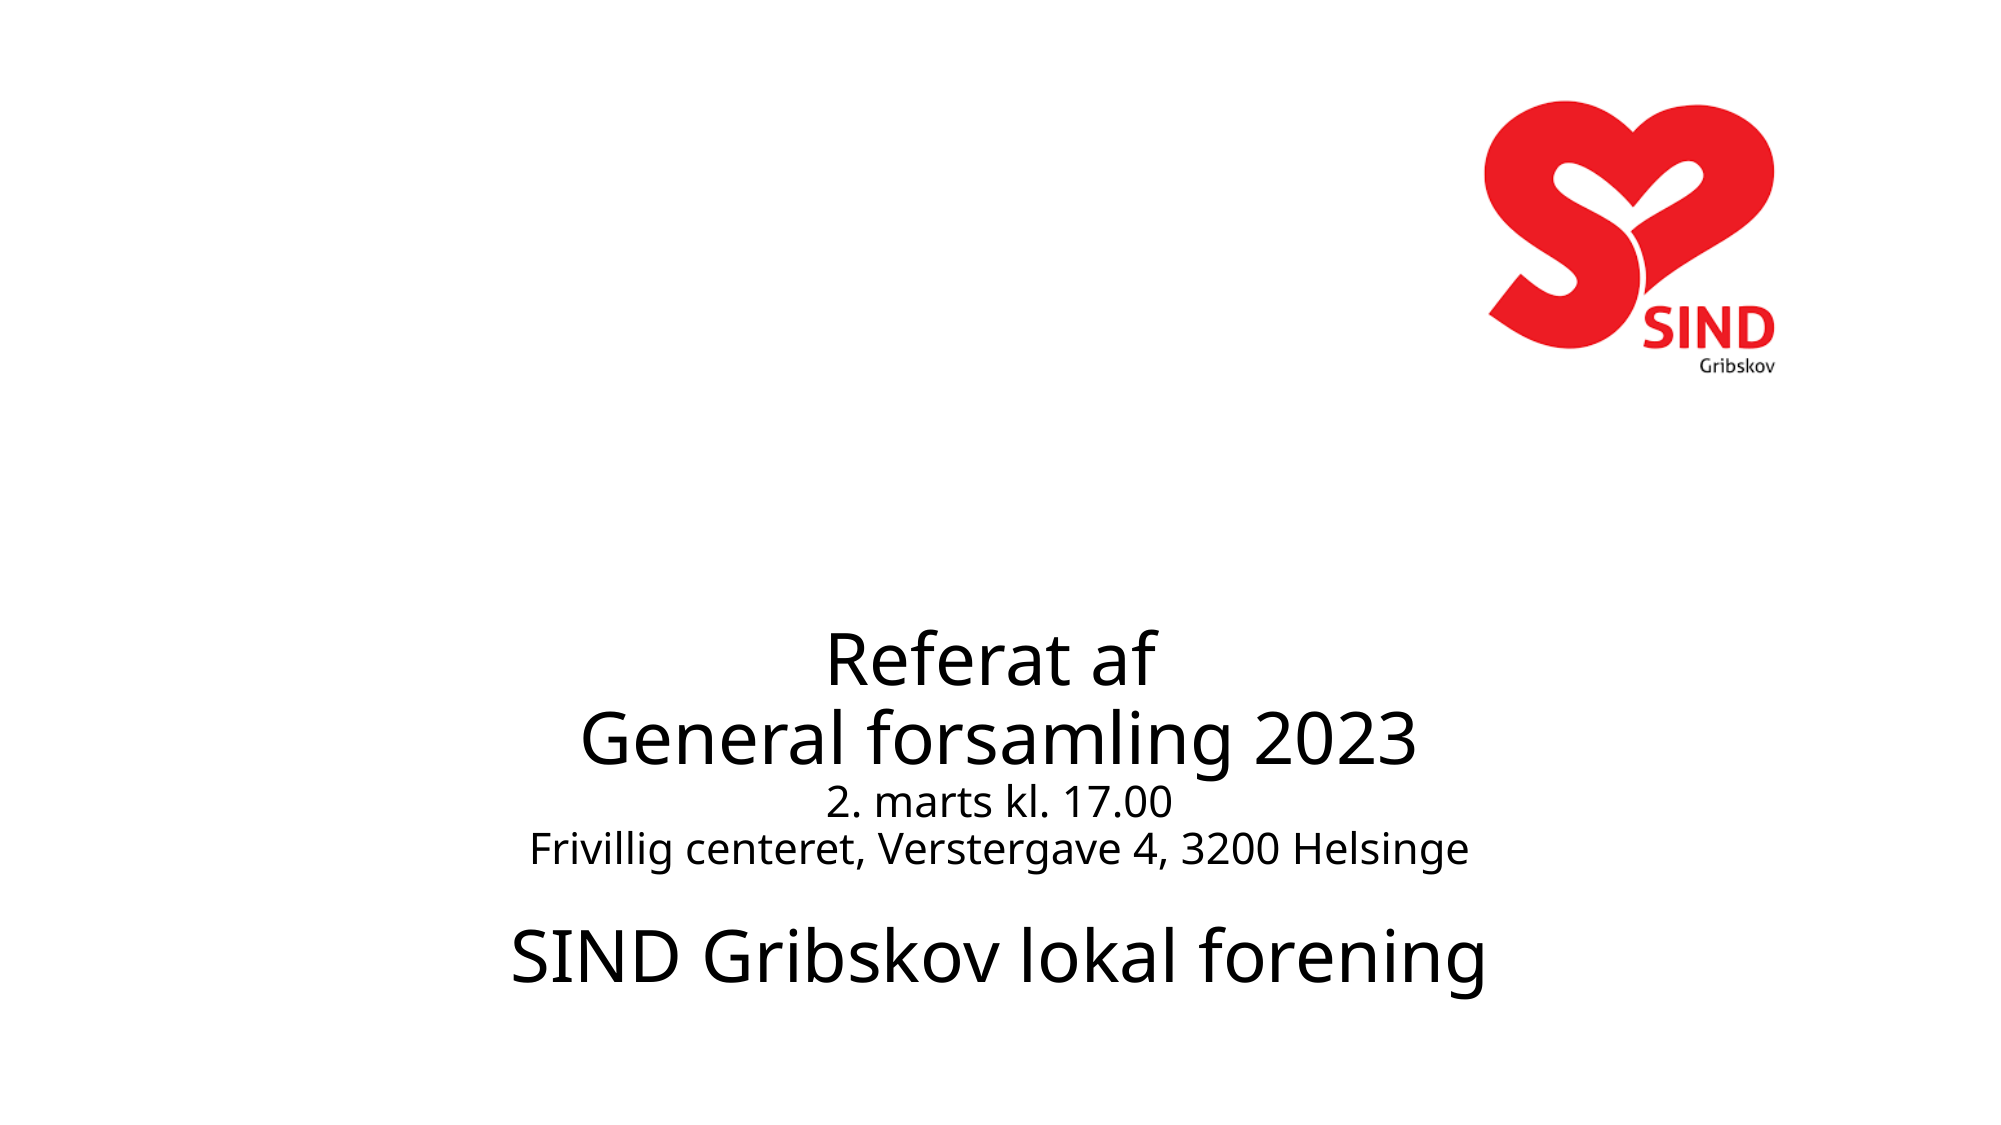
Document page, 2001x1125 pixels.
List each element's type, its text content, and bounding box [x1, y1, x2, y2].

title Referat af General forsamling 2023 2. marts kl. 17.00 Frivillig centeret, Verstergave 4, 3200 Helsinge SIND Gribskov lokal forening [249, 614, 1750, 1007]
picture [1481, 94, 1778, 379]
